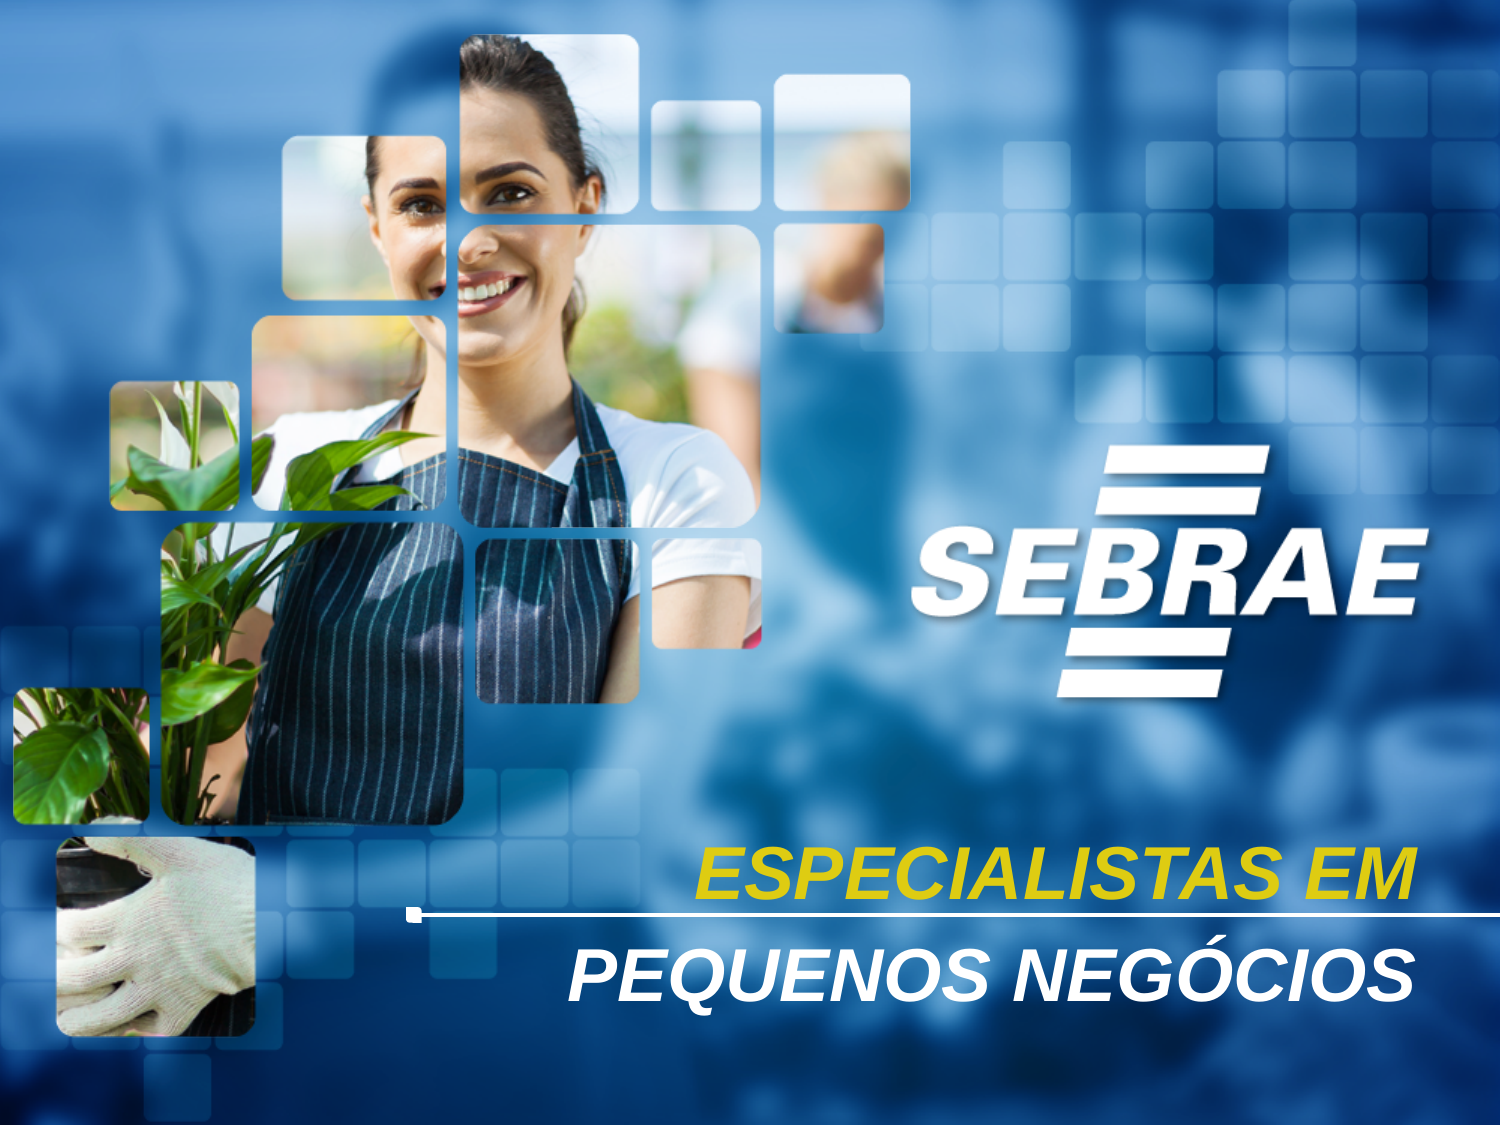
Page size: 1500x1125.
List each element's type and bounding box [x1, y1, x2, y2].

text_box [405, 906, 1500, 924]
picture [0, 0, 1500, 1125]
